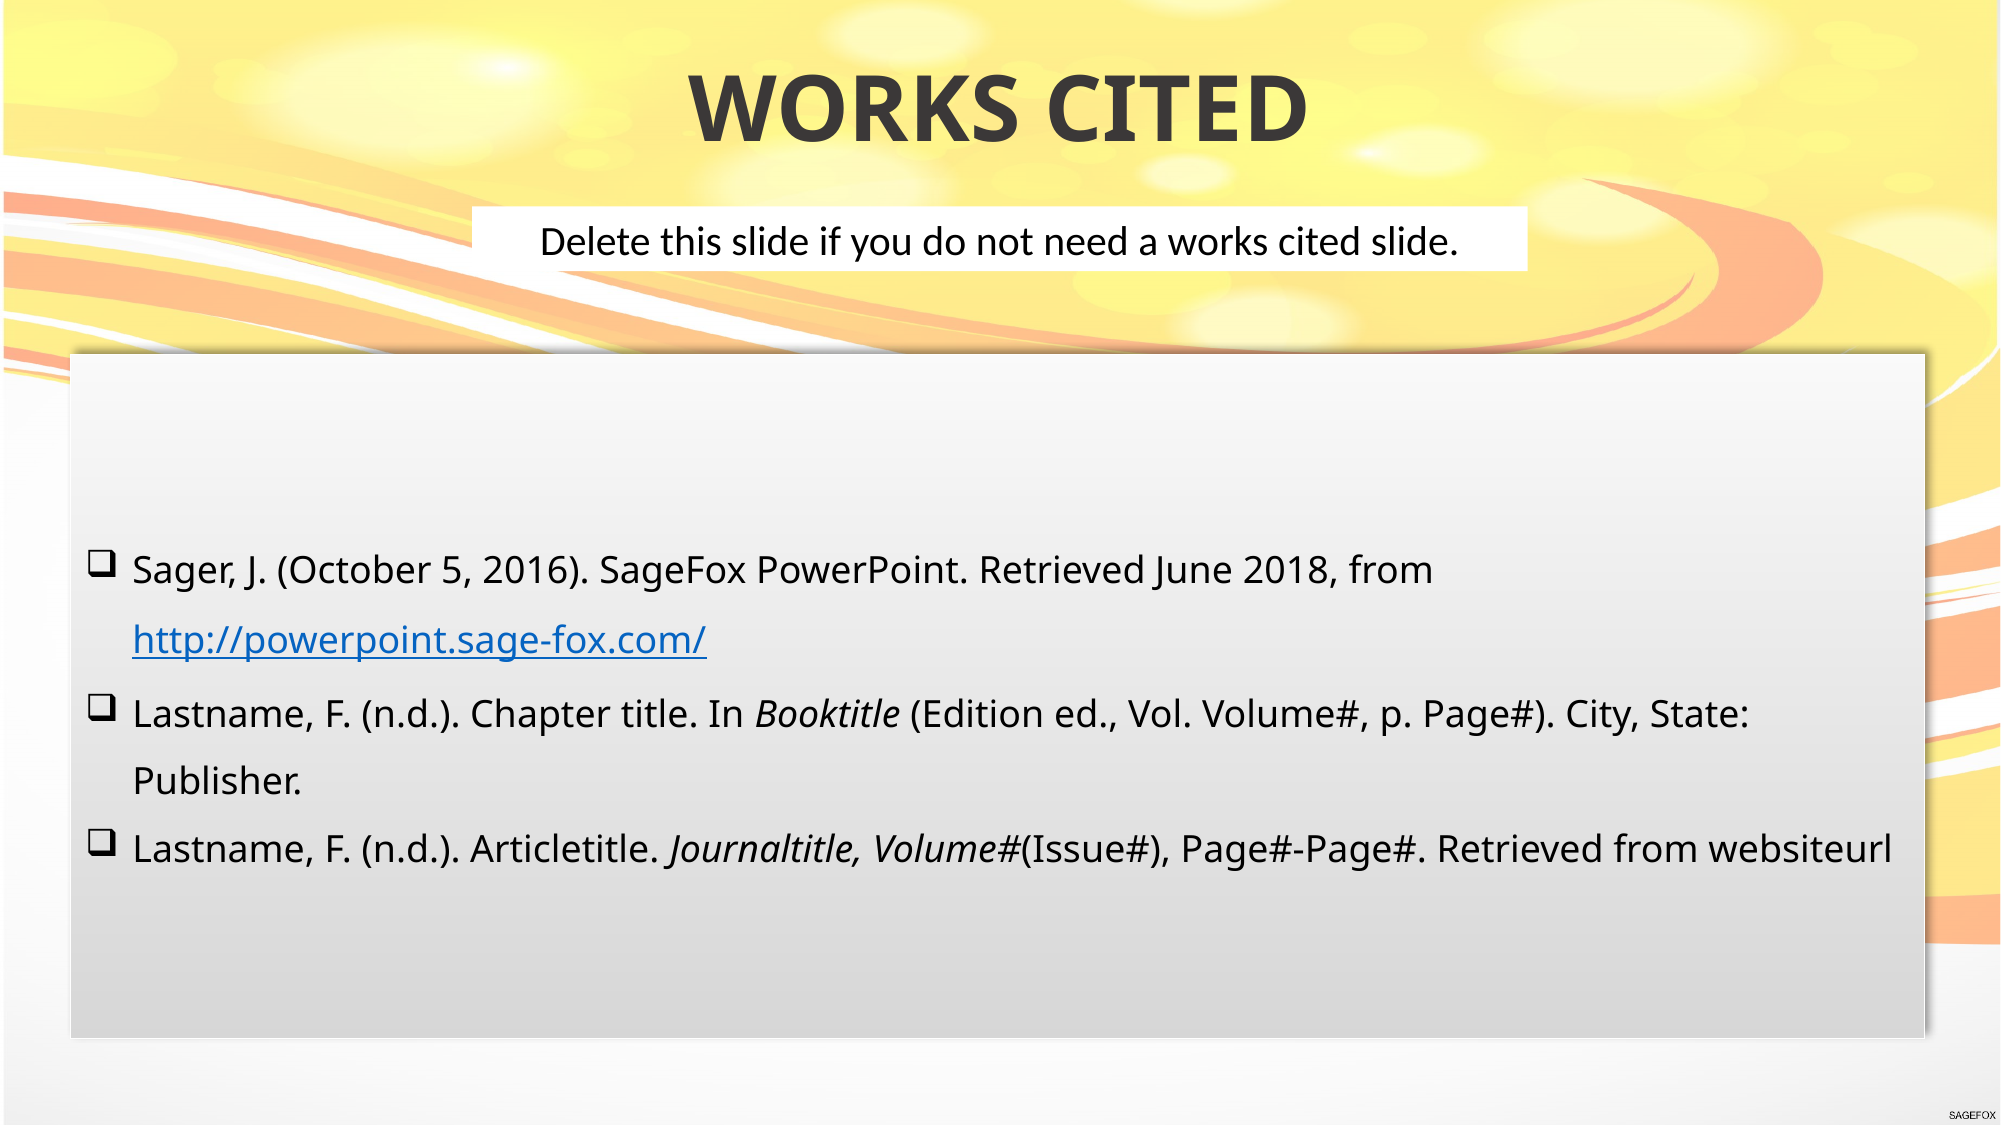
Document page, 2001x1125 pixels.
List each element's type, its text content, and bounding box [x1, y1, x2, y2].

text_box WORKS CITED [548, 42, 1452, 167]
text_box Delete this slide if you do not need a works cited slide. [472, 206, 1528, 272]
picture [1925, 0, 2001, 1125]
text_box Sager, J. (October 5, 2016). SageFox PowerPoint. Retrieved June 2018, from http://powerpoint.sage-fox.com/ Lastname, F. (n.d.). Chapter title. In Booktitle (Edition ed., Vol. Volume#, p. Page#). City, State: Publisher. Lastname, F. (n.d.). Articletitle. Journaltitle, Volume#(Issue#), Page#-Page#. Retrieved from websiteurl [70, 354, 1925, 1039]
